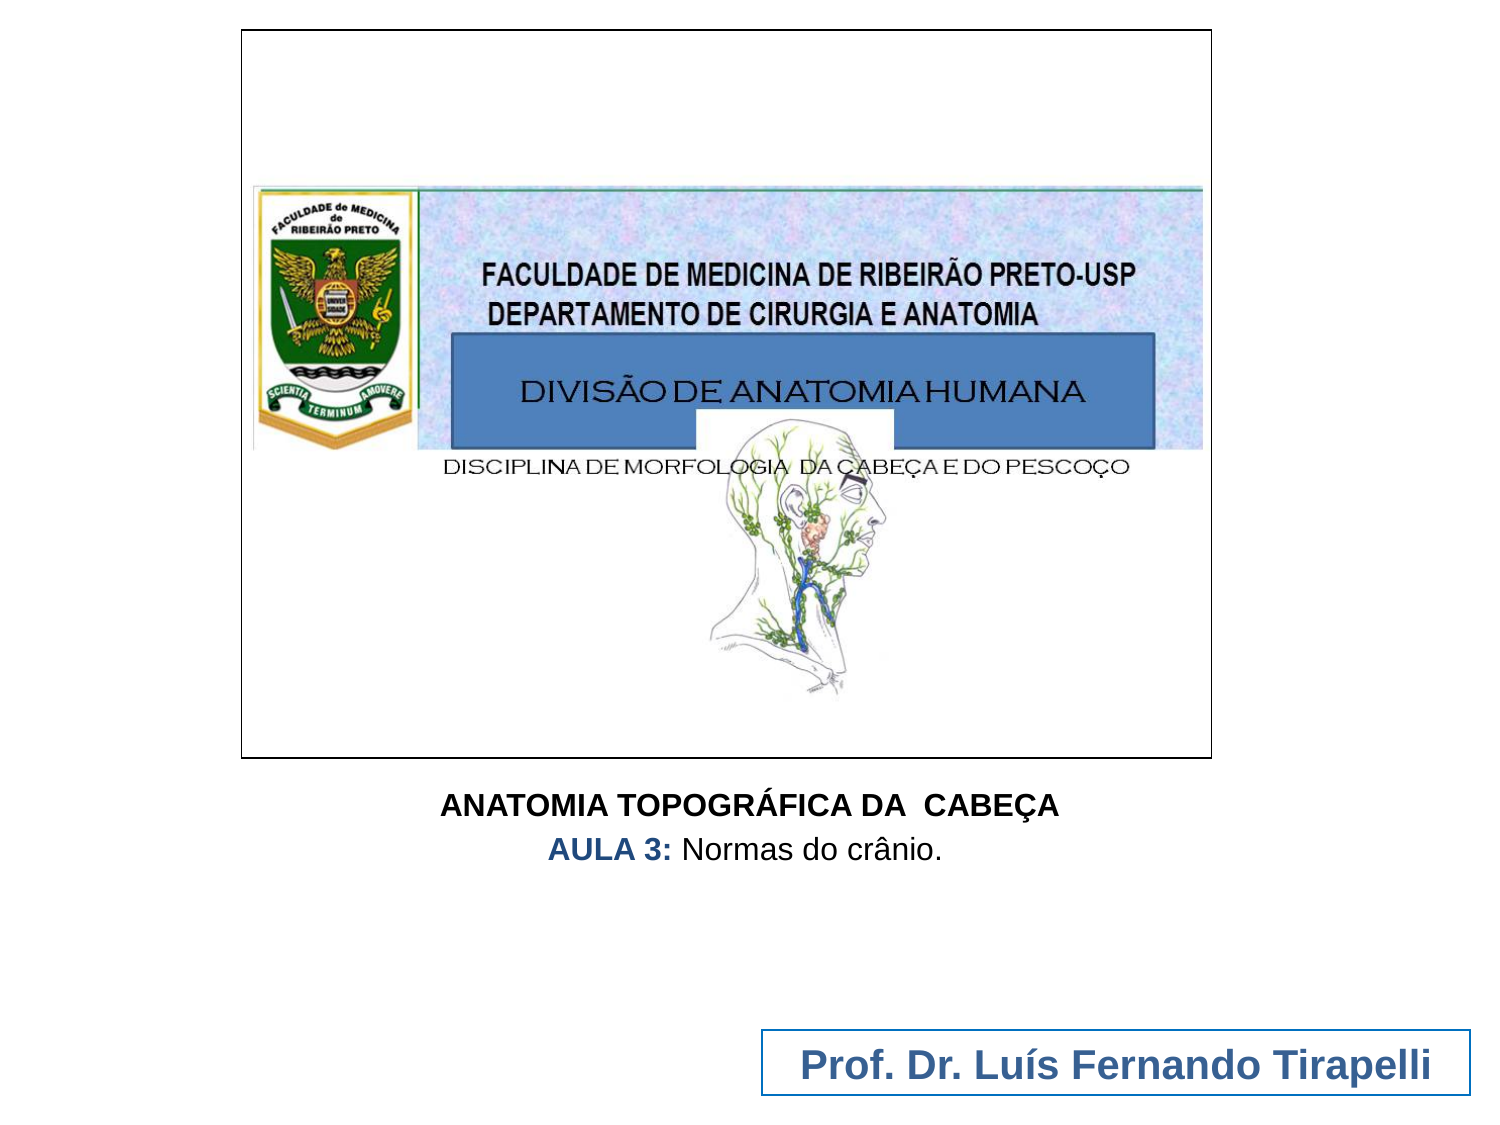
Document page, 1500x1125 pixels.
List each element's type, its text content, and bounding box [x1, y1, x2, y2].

subtitle ANATOMIA TOPOGRÁFICA DA CABEÇA AULA 3: Normas do crânio. [225, 727, 1275, 925]
picture [241, 30, 1211, 758]
text_box Prof. Dr. Luís Fernando Tirapelli [761, 1030, 1471, 1095]
